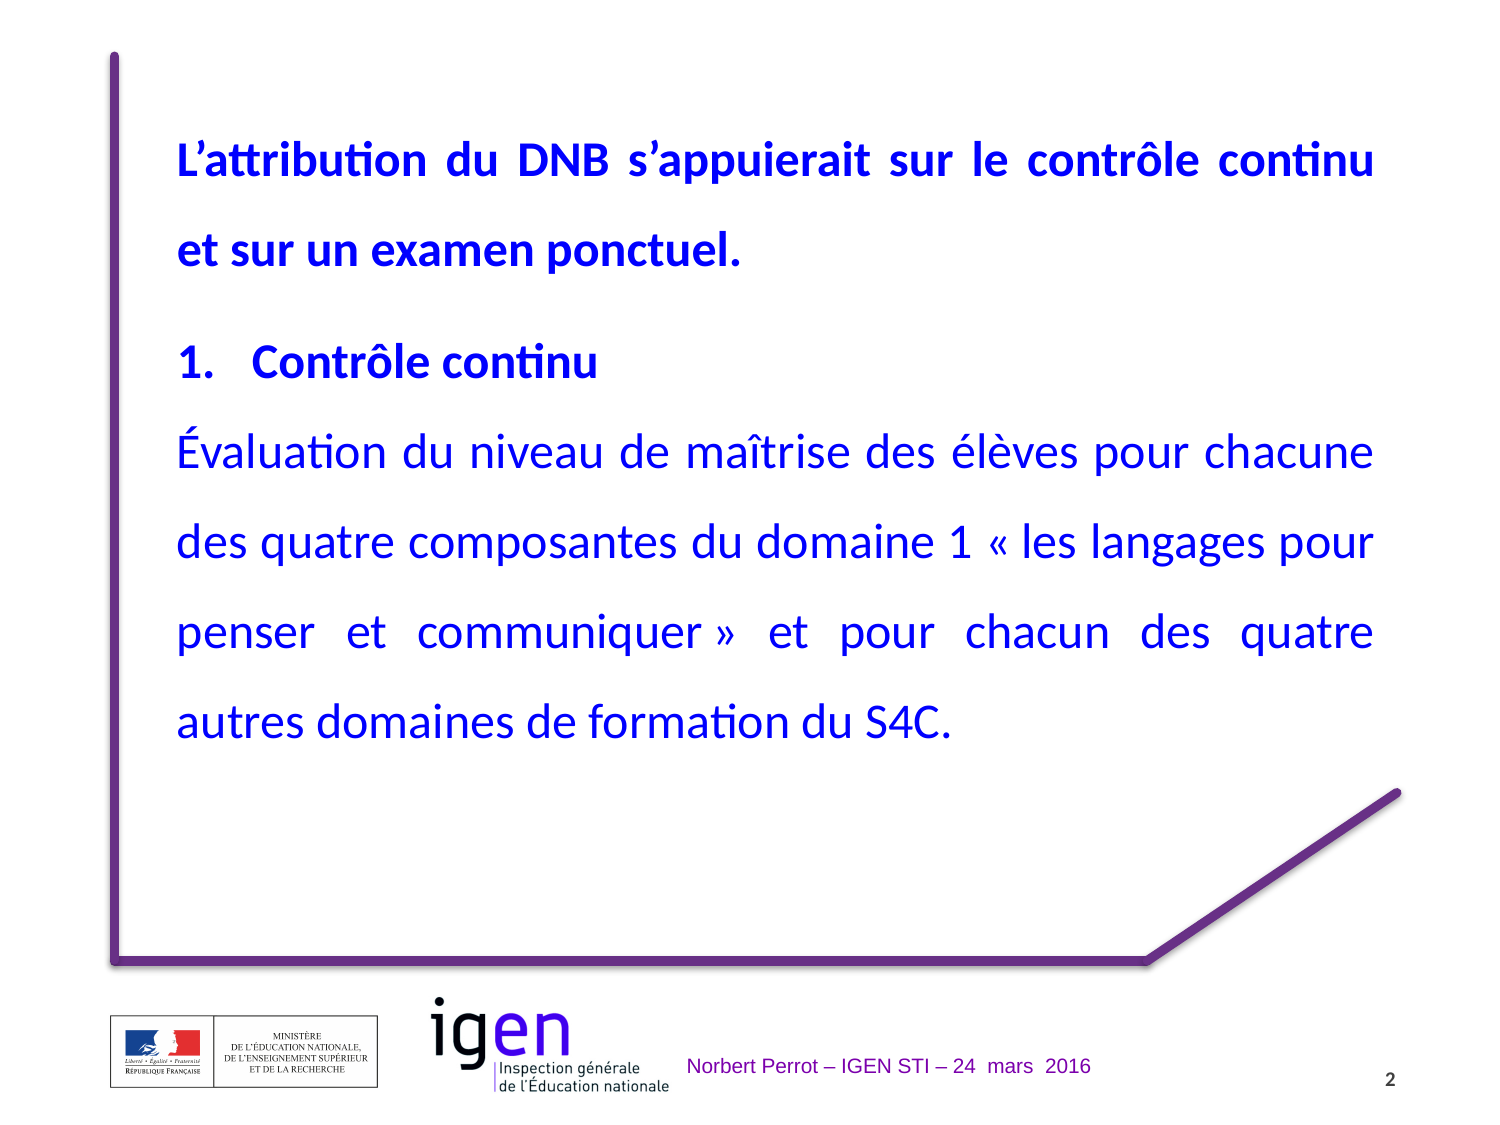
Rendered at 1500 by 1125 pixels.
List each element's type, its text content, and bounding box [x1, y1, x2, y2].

footer [1305, 1051, 1412, 1083]
text_box L’attribution du DNB s’appuierait sur le contrôle continu et sur un examen ponctuel. [162, 89, 1391, 284]
text_box Contrôle continu Évaluation du niveau de maîtrise des élèves pour chacune des quatre composantes du domaine 1 « les langages pour penser et communiquer » et pour chacun des quatre autres domaines de formation du S4C. [162, 290, 1391, 816]
picture [428, 994, 672, 1094]
picture [108, 1013, 380, 1090]
